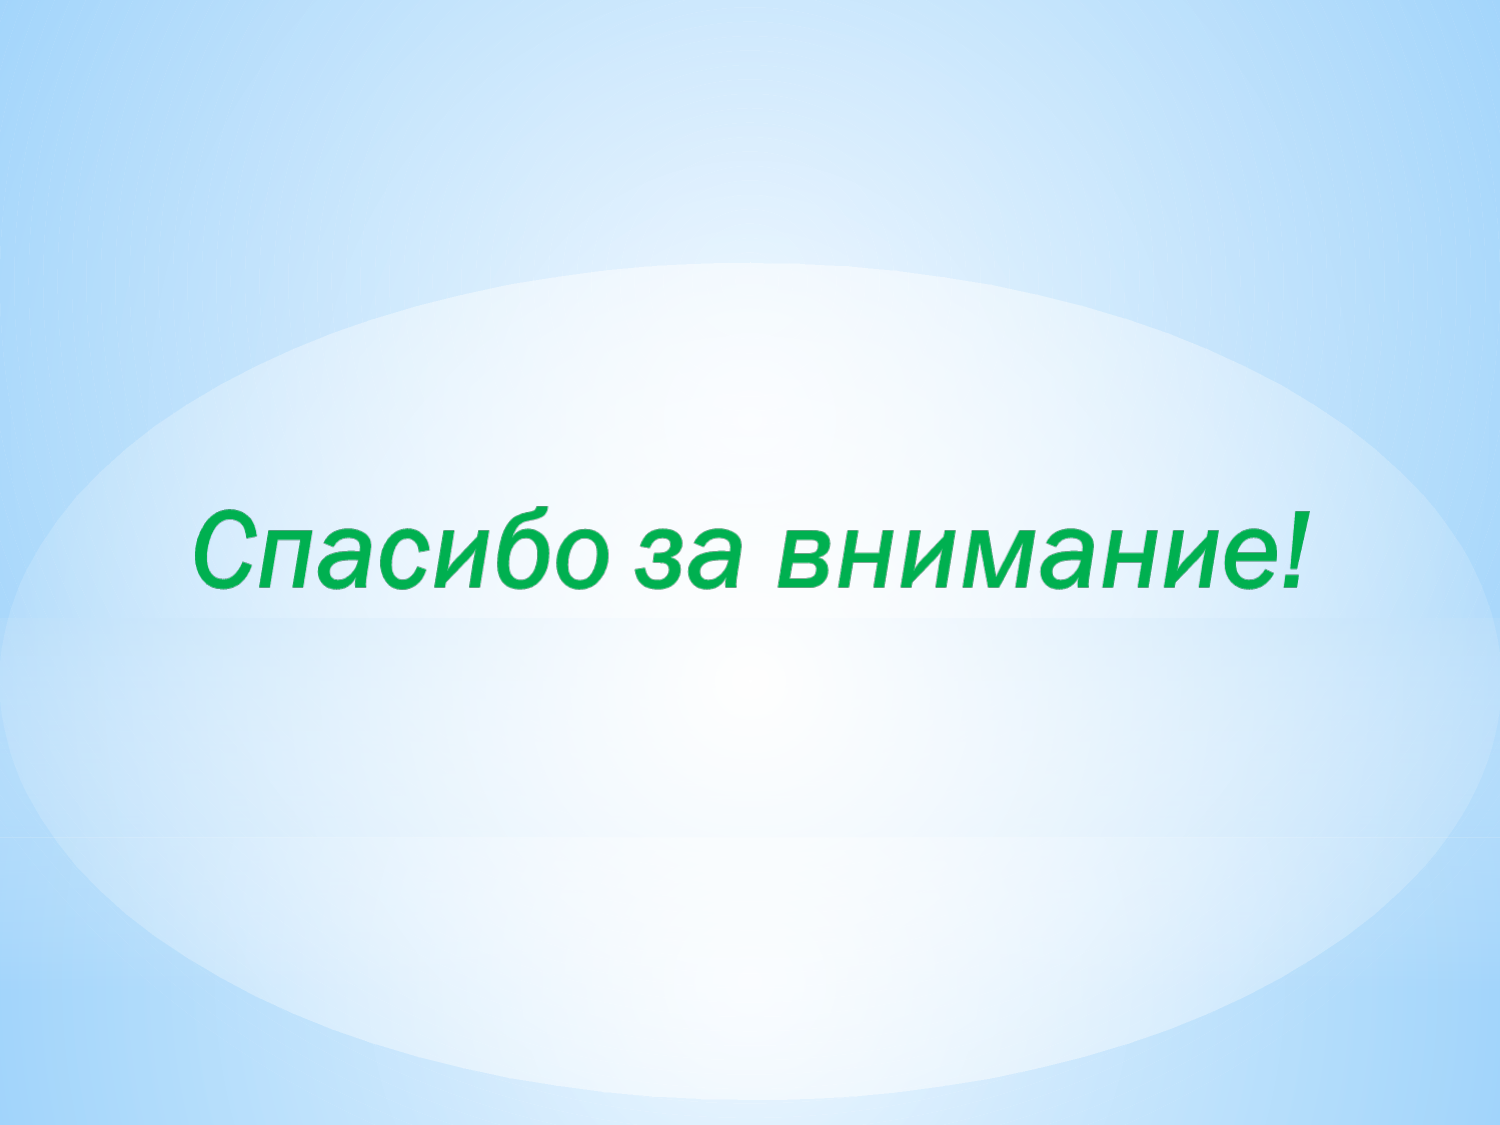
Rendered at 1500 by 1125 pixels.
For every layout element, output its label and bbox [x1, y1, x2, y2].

picture [121, 443, 1379, 682]
